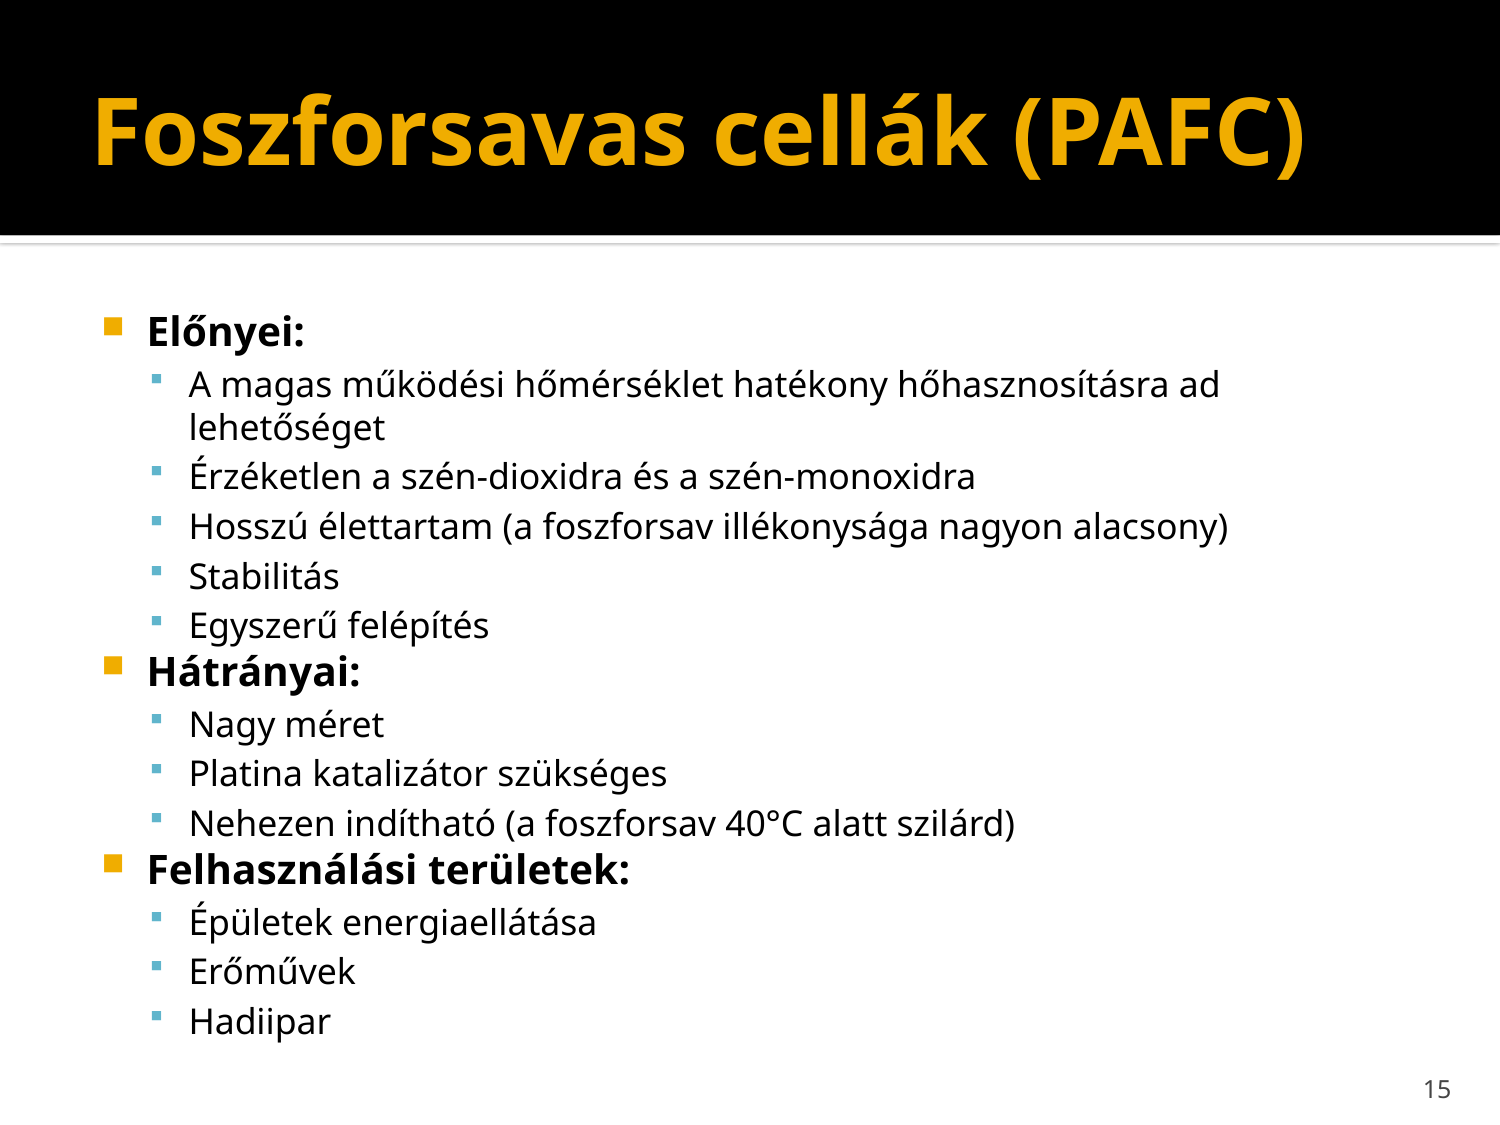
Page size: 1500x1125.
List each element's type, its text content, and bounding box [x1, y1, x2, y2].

list Előnyei: A magas működési hőmérséklet hatékony hőhasznosításra ad lehetőséget Érzéketlen a szén-dioxidra és a szén-monoxidra Hosszú élettartam (a foszforsav illékonysága nagyon alacsony) Stabilitás Egyszerű felépítés Hátrányai: Nagy méret Platina katalizátor szükséges Nehezen indítható (a foszforsav 40°C alatt szilárd) Felhasználási területek: Épületek energiaellátása Erőművek Hadiipar [75, 291, 1425, 1050]
title Foszforsavas cellák (PAFC) [75, 25, 1425, 231]
slide_number 15 [1345, 1062, 1467, 1108]
